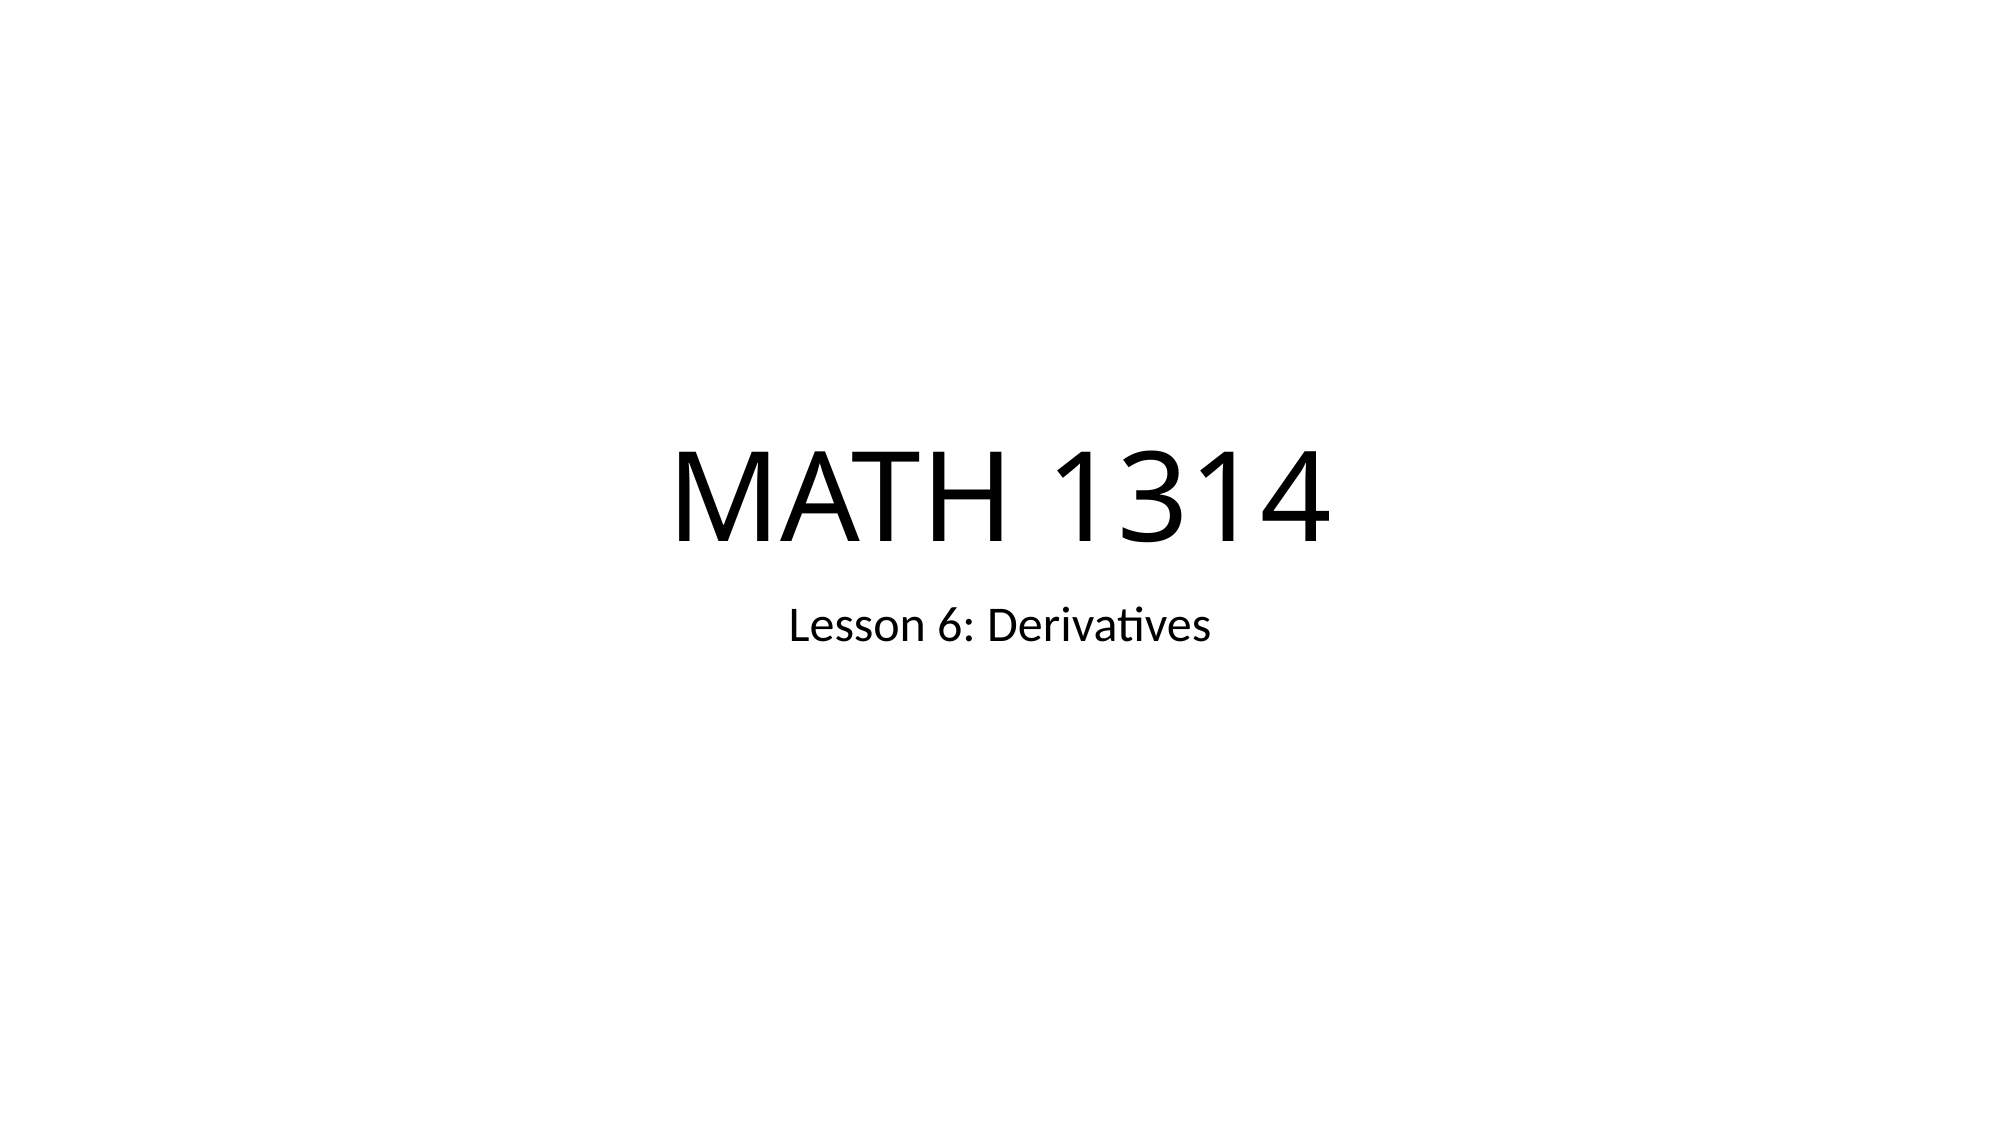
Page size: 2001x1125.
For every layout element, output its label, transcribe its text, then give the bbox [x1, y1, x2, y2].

title MATH 1314 [249, 184, 1750, 576]
subtitle Lesson 6: Derivatives [249, 590, 1750, 863]
